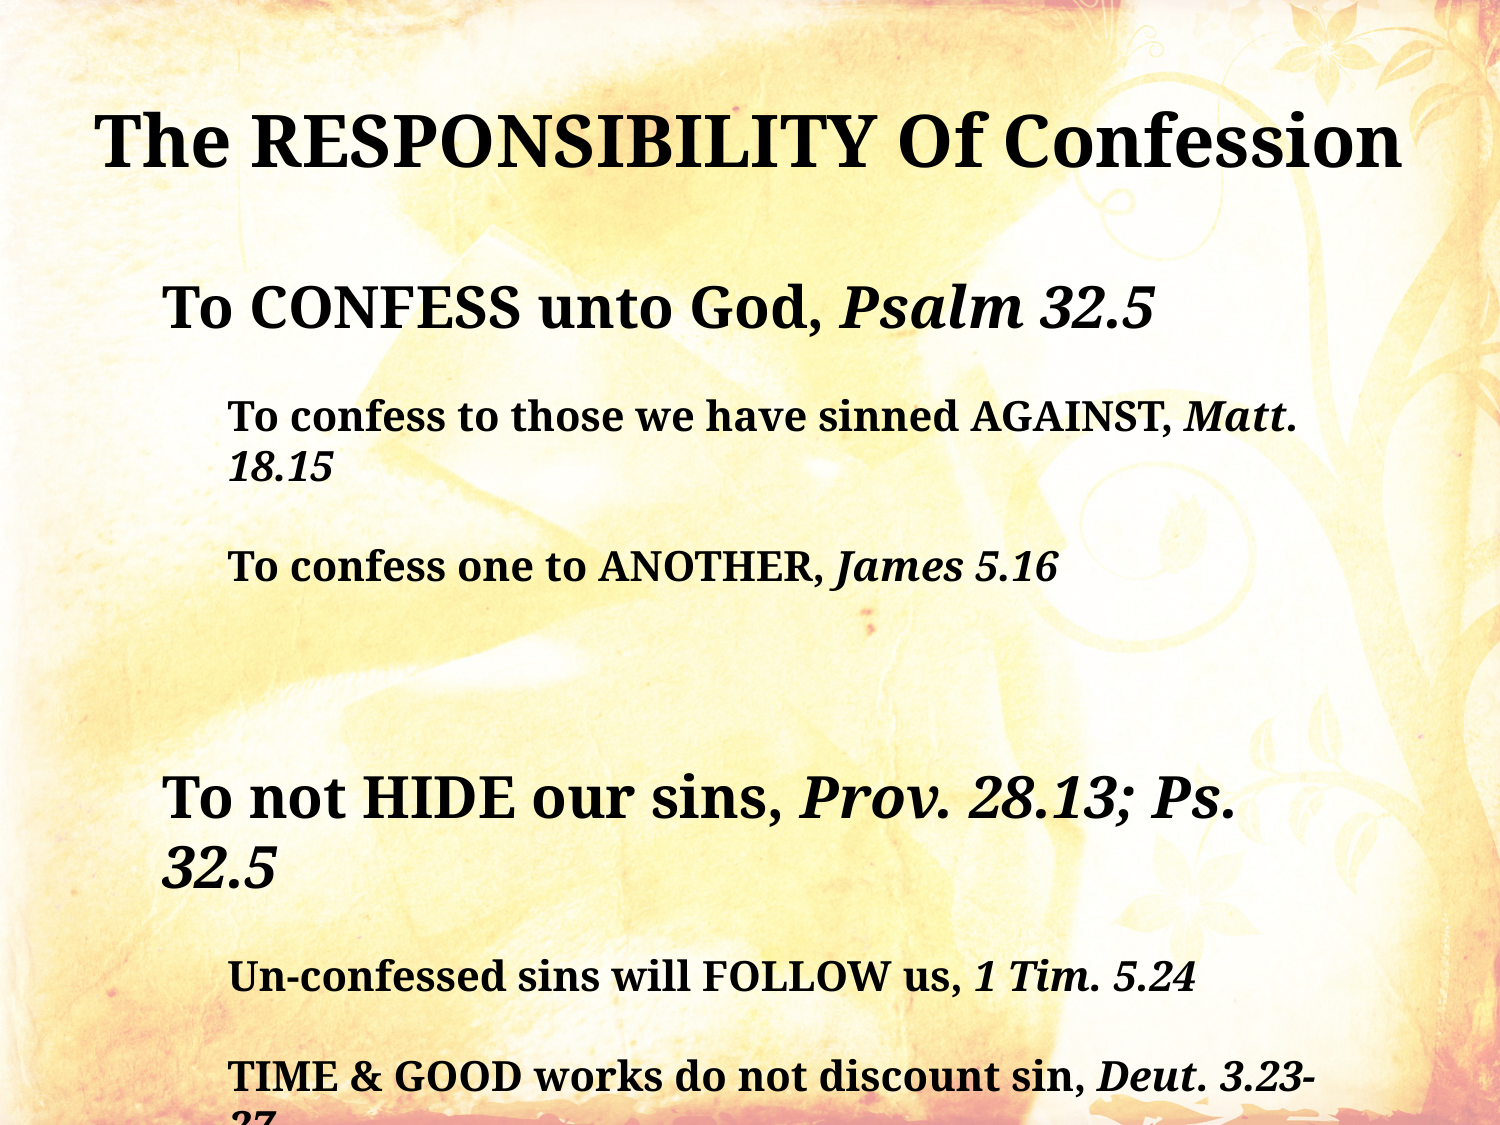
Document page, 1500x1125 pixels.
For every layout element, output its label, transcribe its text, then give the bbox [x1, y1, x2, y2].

title The RESPONSIBILITY Of Confession [75, 45, 1425, 233]
list To CONFESS unto God, Psalm 32.5 To confess to those we have sinned AGAINST, Matt. 18.15 To confess one to ANOTHER, James 5.16 To not HIDE our sins, Prov. 28.13; Ps. 32.5 Un-confessed sins will FOLLOW us, 1 Tim. 5.24 TIME & GOOD works do not discount sin, Deut. 3.23-27 [147, 262, 1353, 1005]
